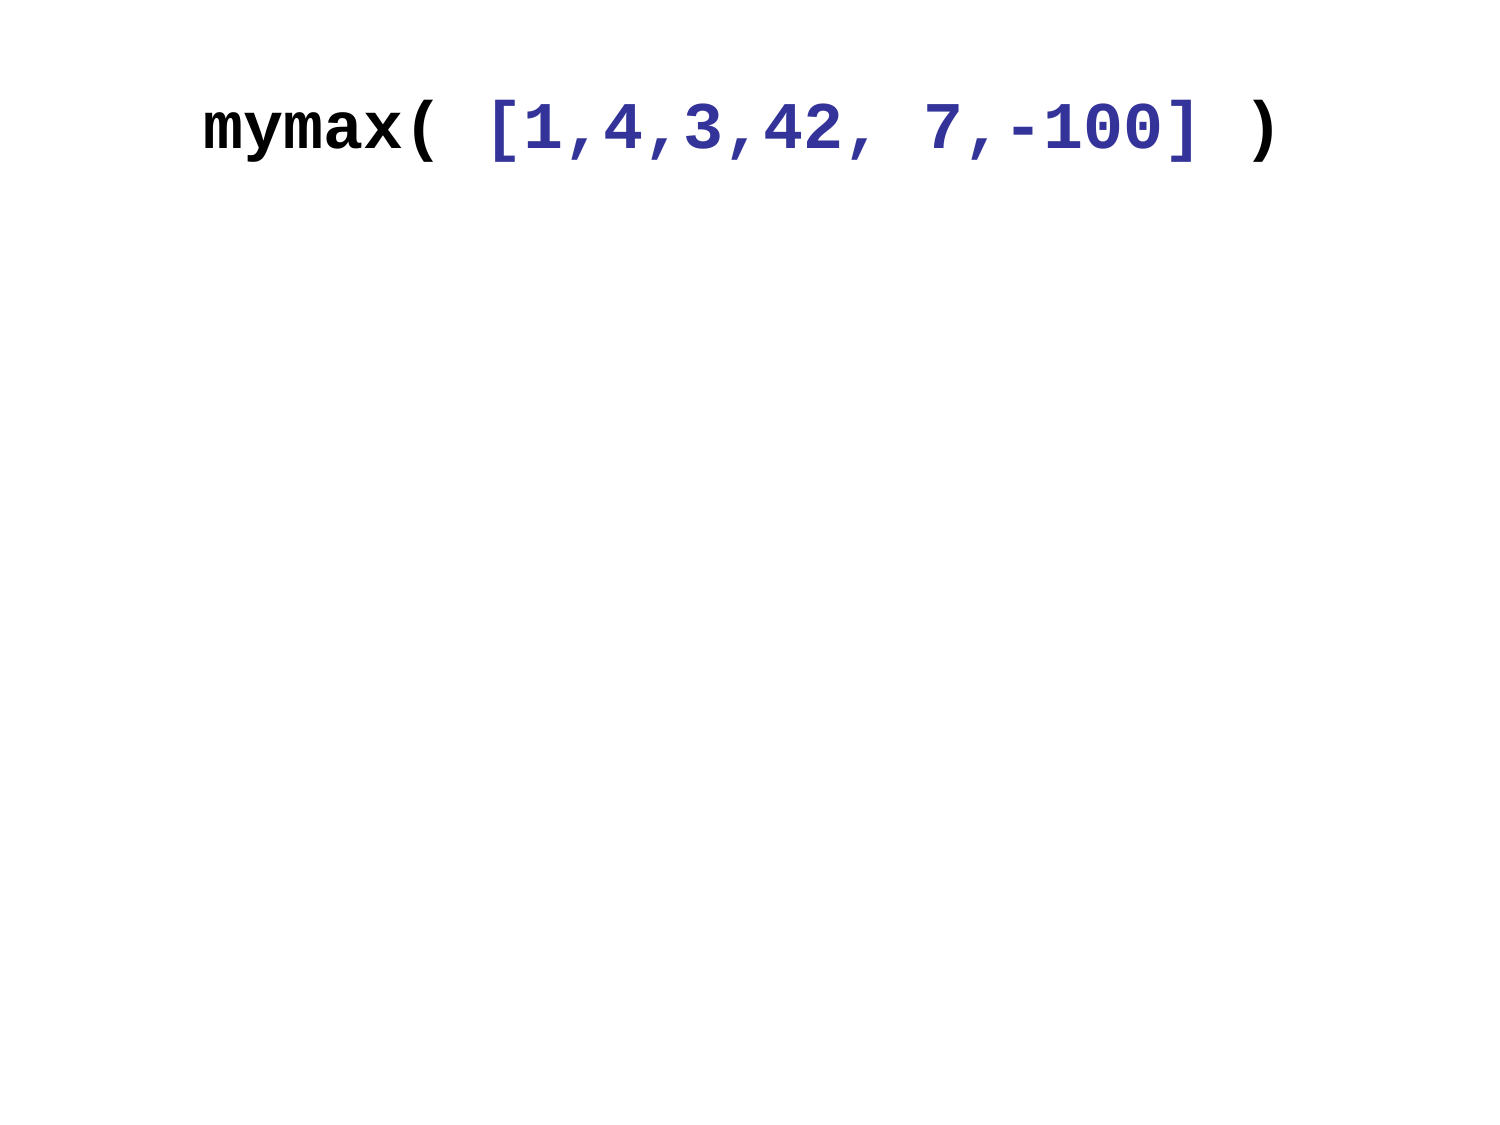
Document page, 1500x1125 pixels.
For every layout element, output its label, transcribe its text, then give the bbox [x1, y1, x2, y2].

text_box mymax( [1,4,3,42, 7,-100] ) [137, 74, 1350, 170]
